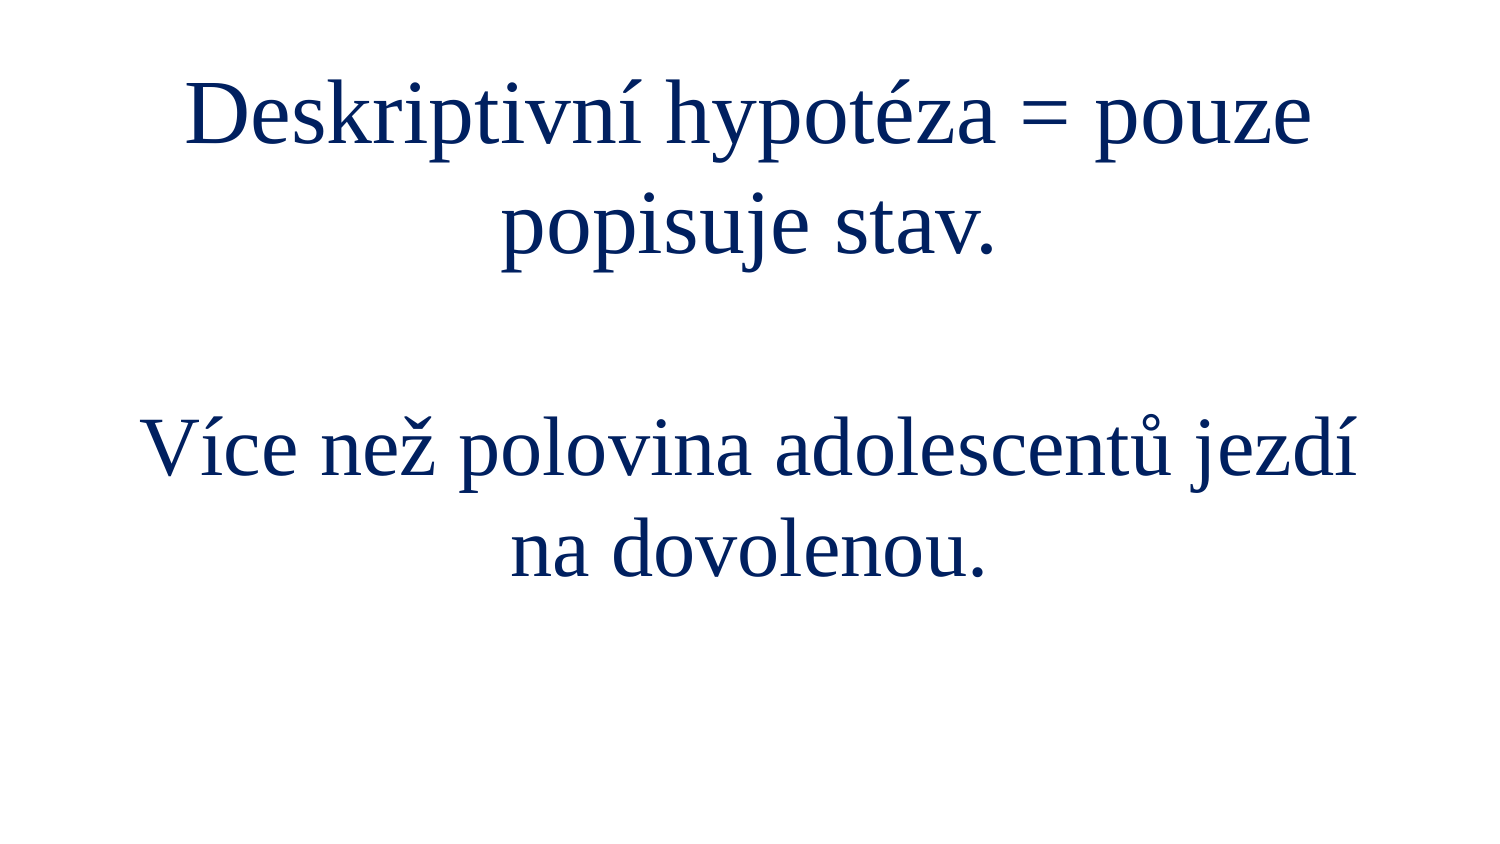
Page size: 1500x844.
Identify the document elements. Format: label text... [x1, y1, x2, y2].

title Deskriptivní hypotéza = pouze popisuje stav. [103, 44, 1397, 208]
list Více než polovina adolescentů jezdí na dovolenou. [103, 224, 1397, 760]
